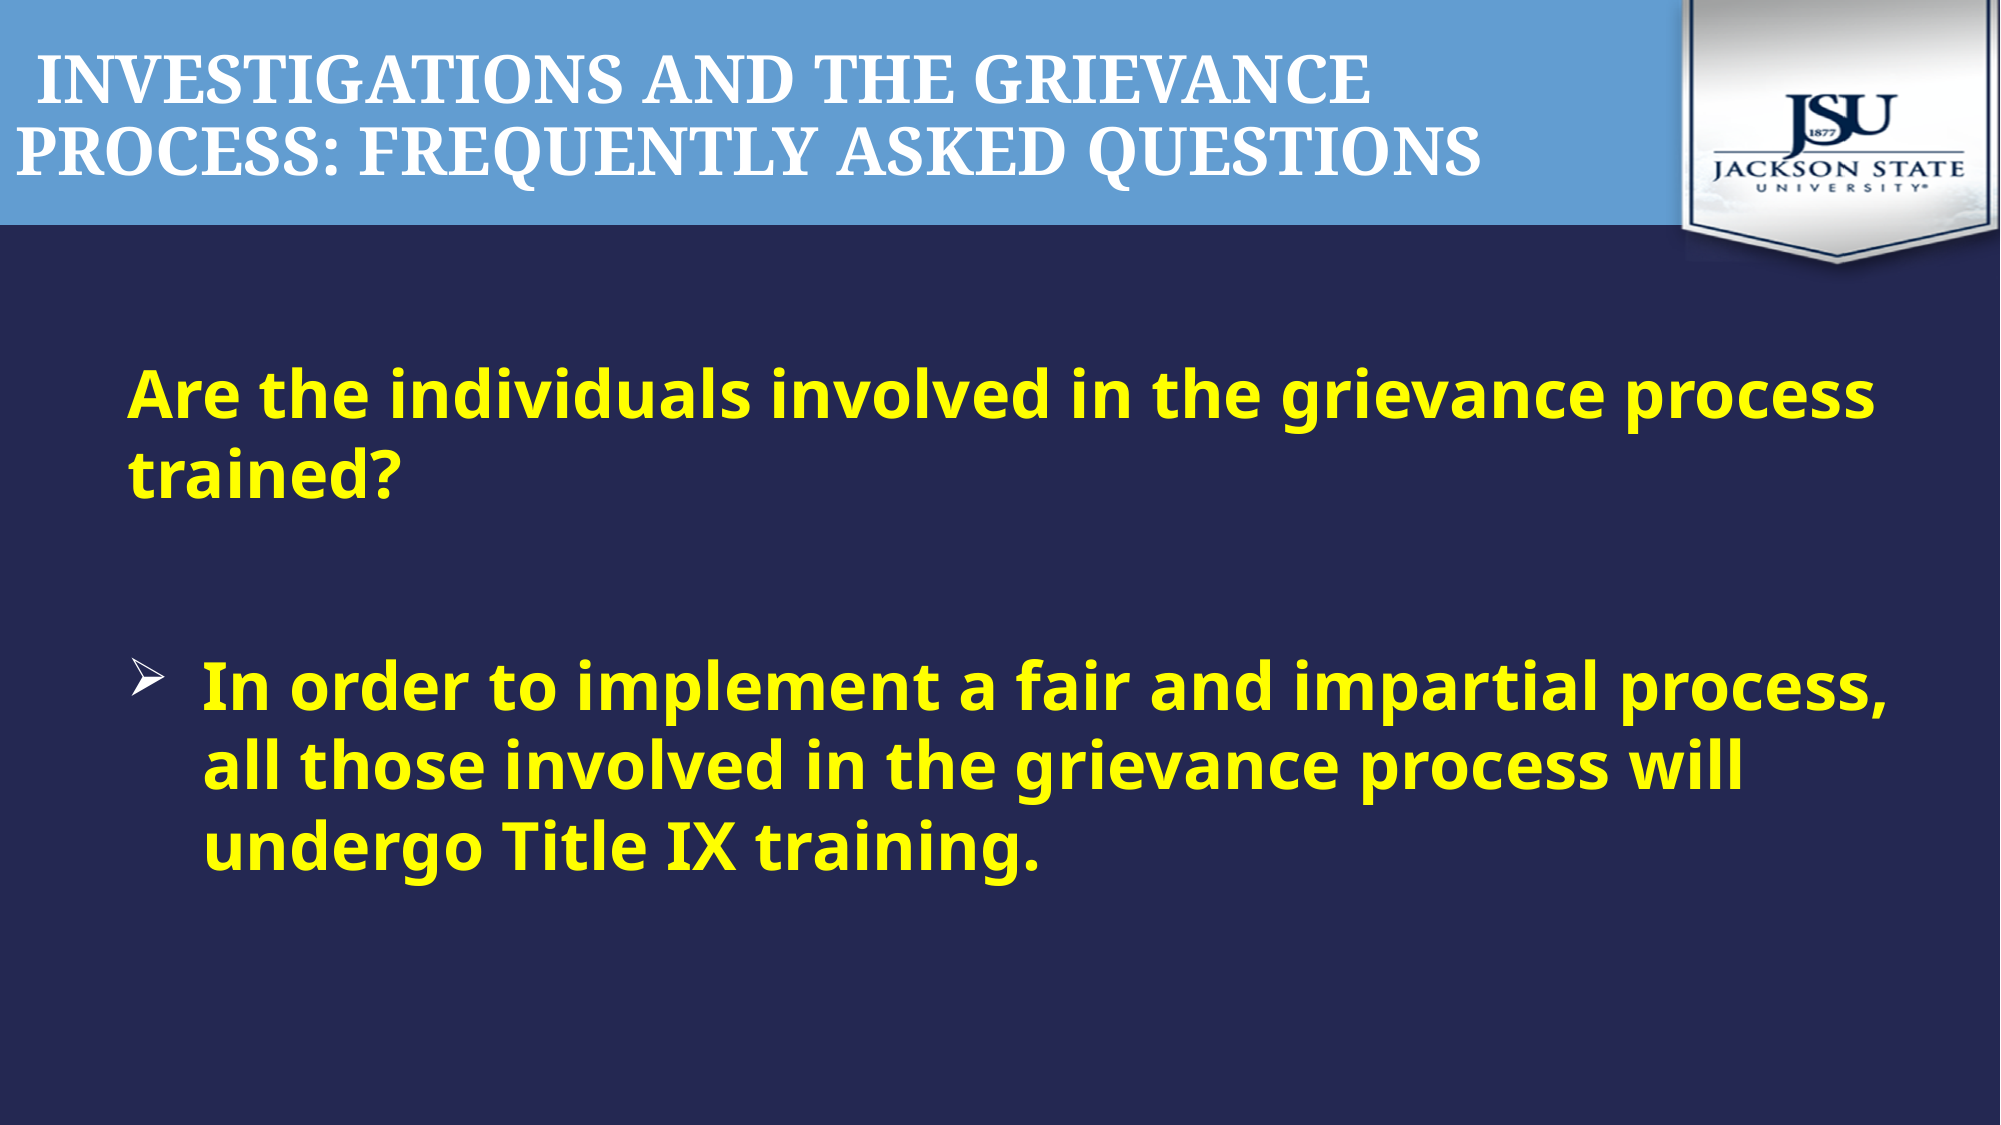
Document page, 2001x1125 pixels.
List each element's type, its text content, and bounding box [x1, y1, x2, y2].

title Investigations and the grievance process: frequently asked questions [0, 0, 1692, 225]
picture [1665, 0, 2001, 284]
list Are the individuals involved in the grievance process trained? In order to implement a fair and impartial process, all those involved in the grievance process will undergo Title IX training. [112, 343, 1911, 1059]
